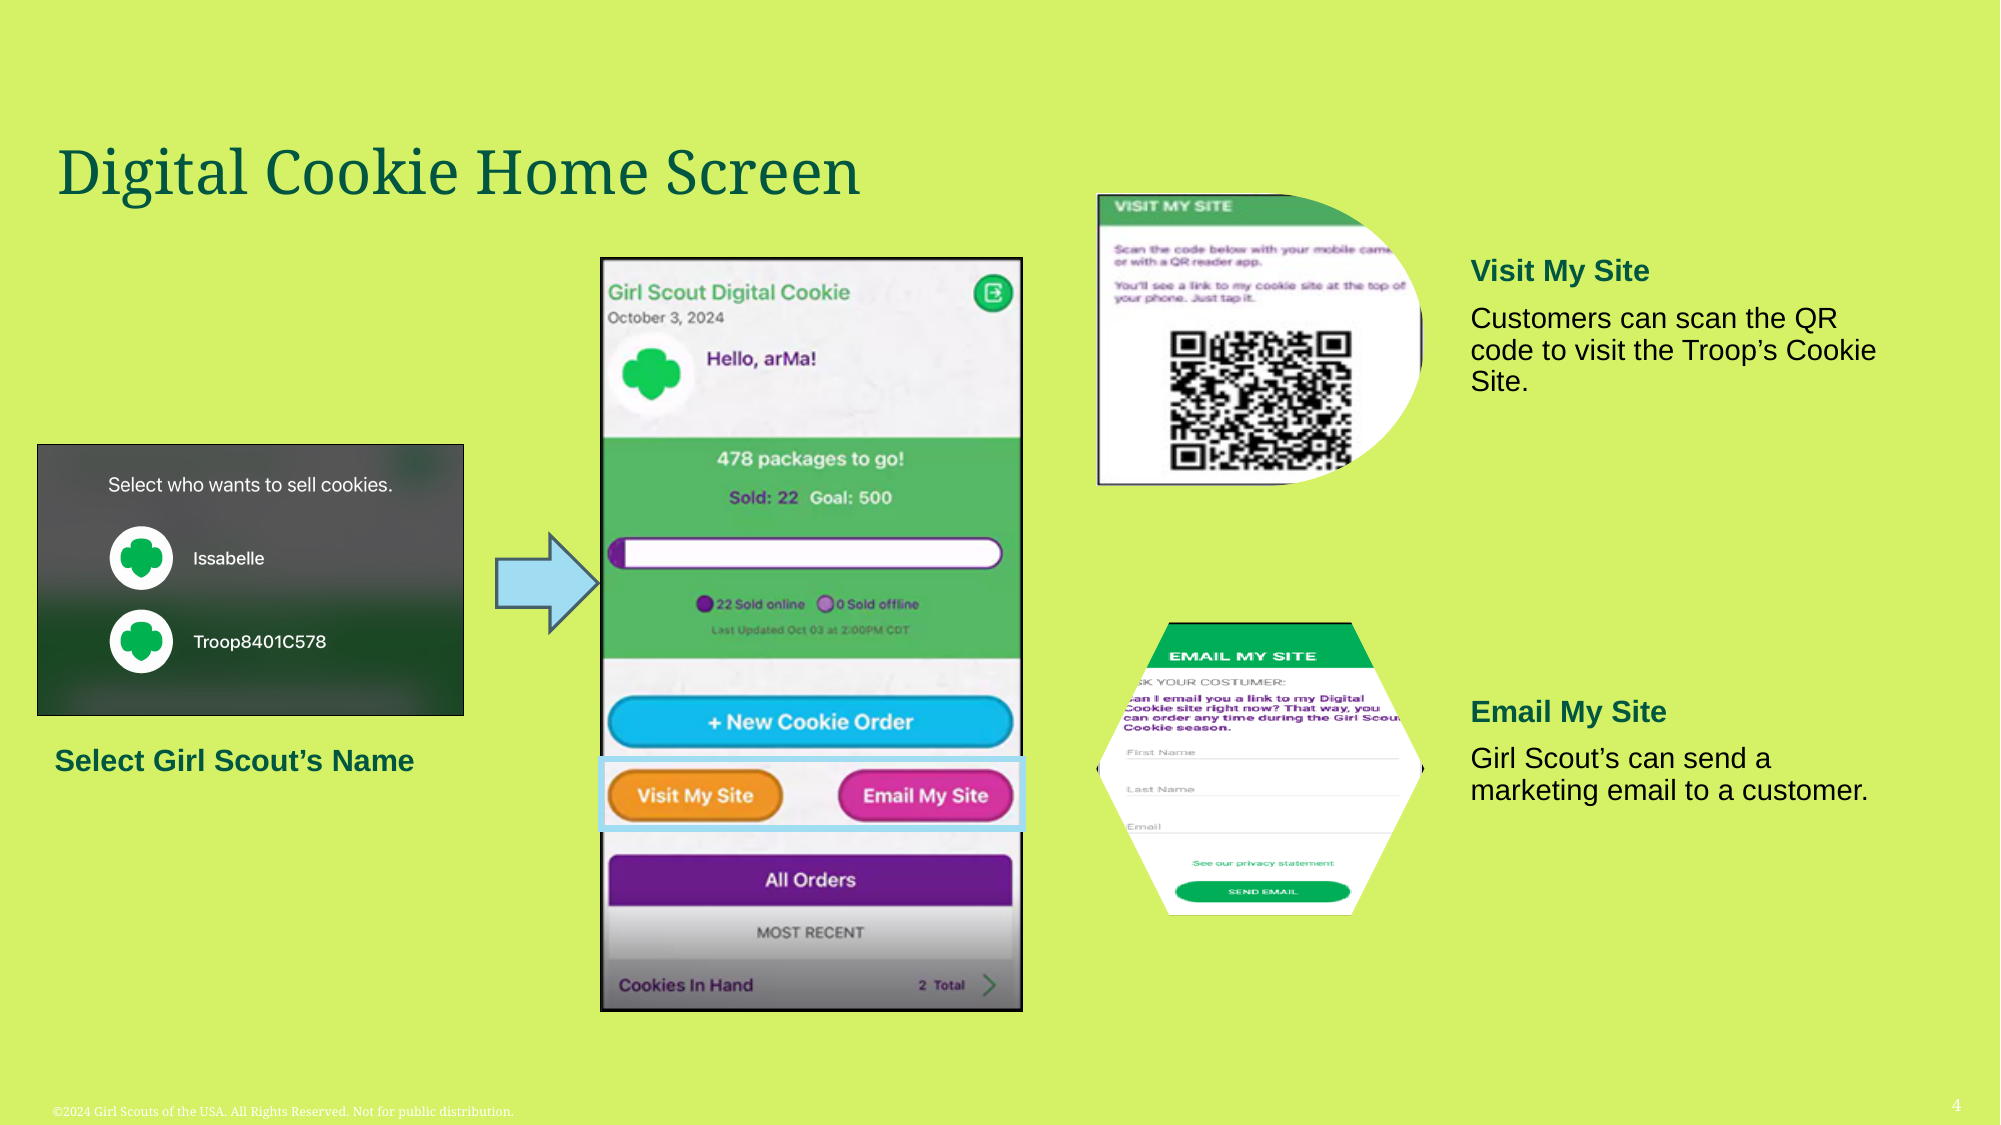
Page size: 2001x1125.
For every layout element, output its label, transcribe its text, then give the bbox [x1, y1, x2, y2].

text_box [495, 531, 600, 636]
footer ©2024 Girl Scouts of the USA. All Rights Reserved. Not for public distribution. [37, 1093, 1279, 1125]
text_box Select Girl Scout’s Name [39, 733, 430, 785]
slide_number 4 [1855, 1087, 1977, 1125]
list Girl Scout’s can send a marketing email to a customer. [1455, 736, 1897, 976]
list Visit My Site [1455, 190, 1897, 296]
list Customers can scan the QR code to visit the Troop’s Cookie Site. [1455, 296, 1897, 536]
list Digital Cookie Home Screen [42, 134, 928, 258]
picture [600, 257, 1024, 1012]
list Email My Site [1455, 631, 1897, 736]
picture [1095, 192, 1425, 487]
picture [1095, 621, 1425, 916]
picture [36, 443, 465, 717]
